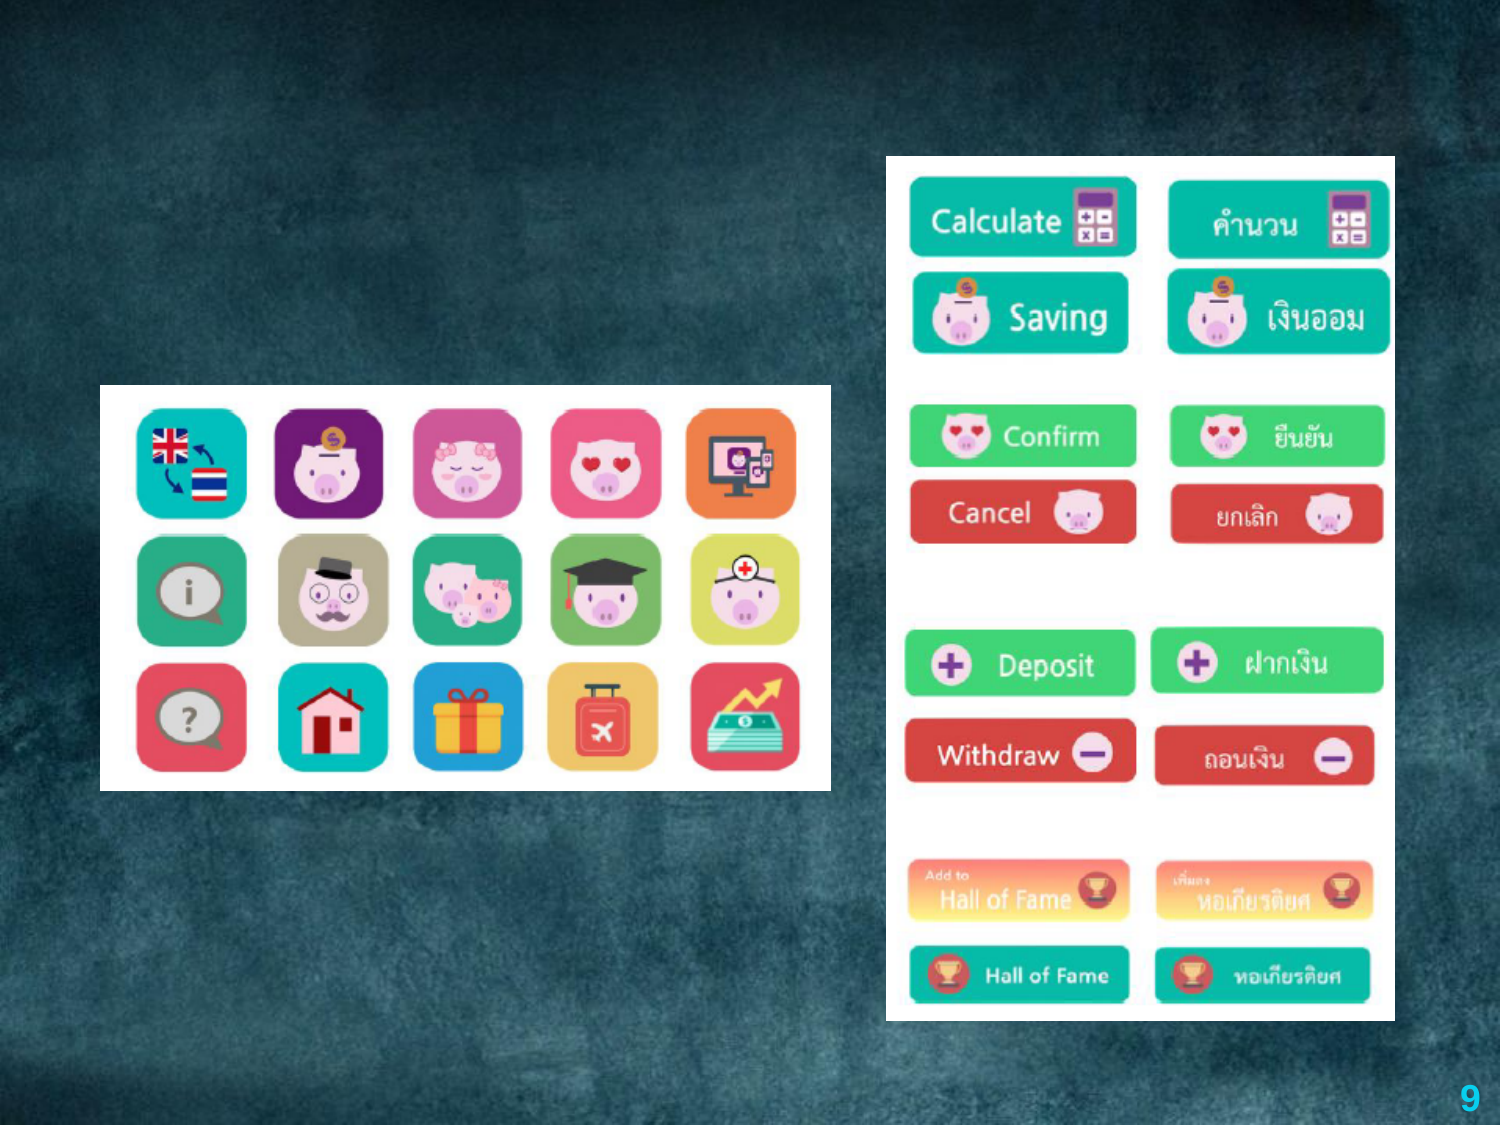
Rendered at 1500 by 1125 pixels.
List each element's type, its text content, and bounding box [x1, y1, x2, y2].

picture [0, 0, 1500, 1125]
text_box 9 [1445, 1066, 1491, 1125]
